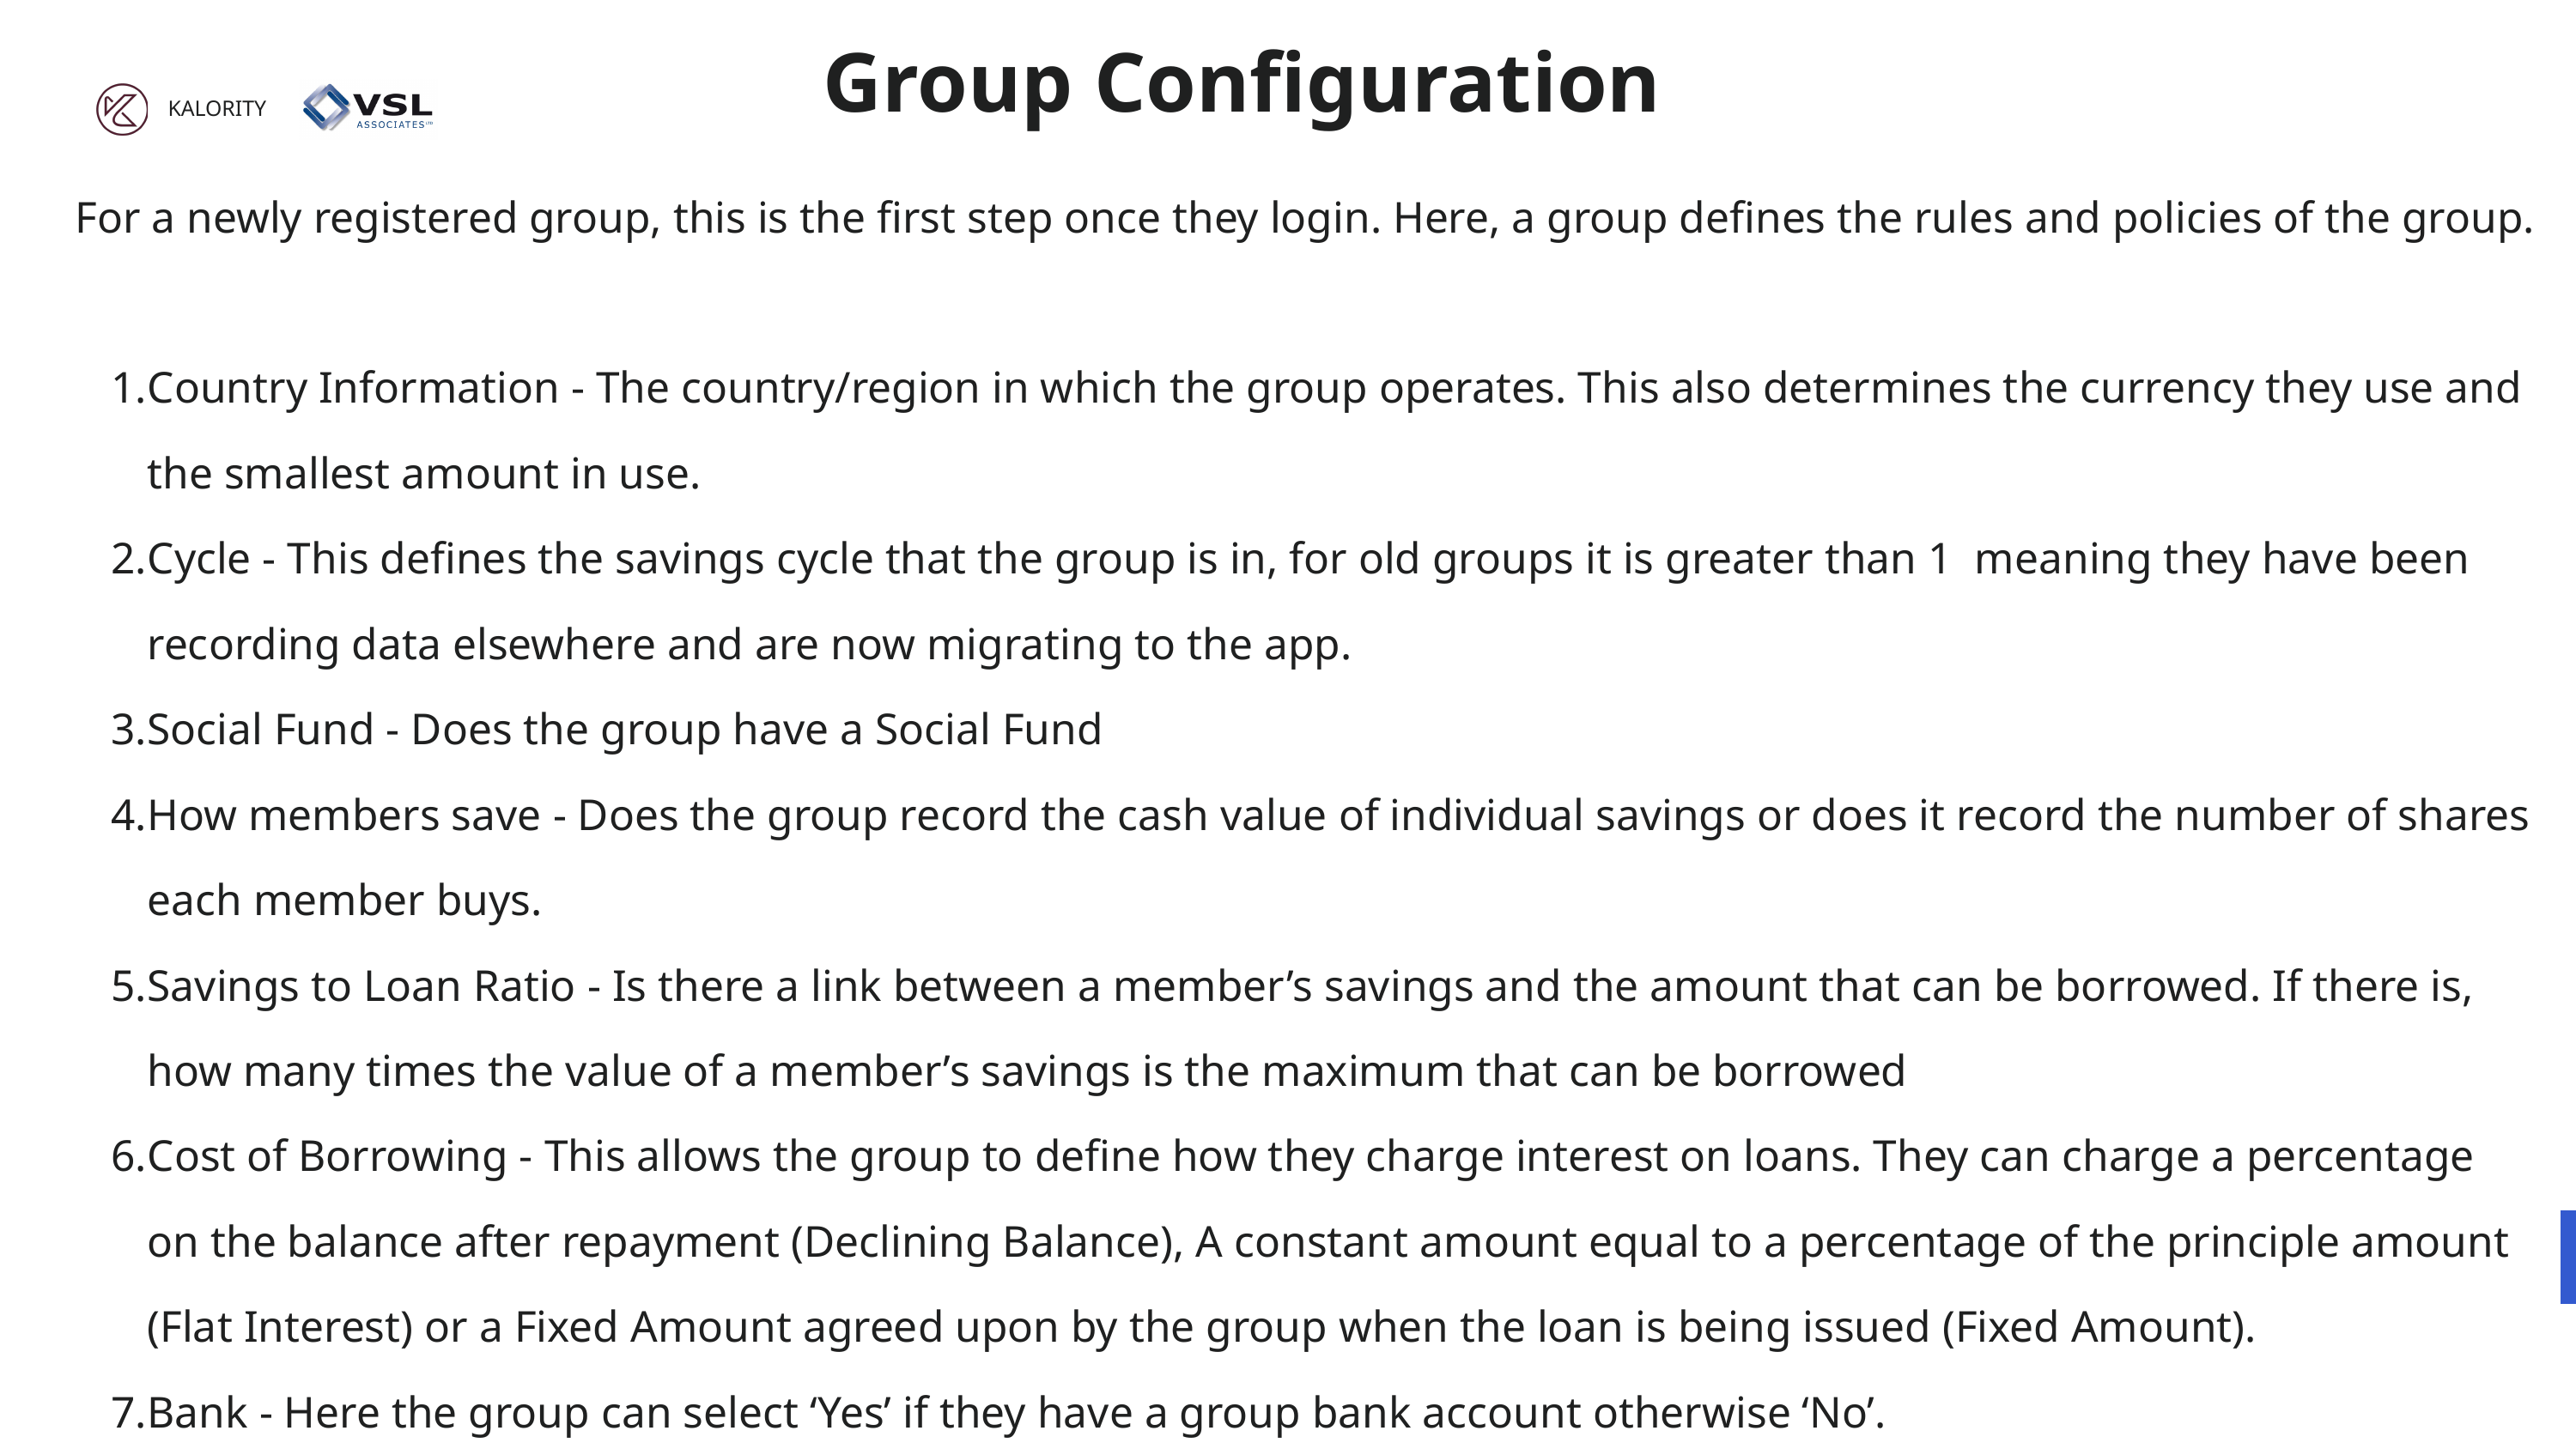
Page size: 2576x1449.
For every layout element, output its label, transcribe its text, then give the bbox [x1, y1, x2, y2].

text_box [96, 83, 149, 136]
text_box [299, 79, 438, 140]
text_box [2560, 1210, 2576, 1304]
text_box For a newly registered group, this is the first step once they login. Here, a group defines the rules and policies of the group. Country Information - The country/region in which the group operates. This also determines the currency they use and the smallest amount in use. Cycle - This defines the savings cycle that the group is in, for old groups it is greater than 1 meaning they have been recording data elsewhere and are now migrating to the app. Social Fund - Does the group have a Social Fund How members save - Does the group record the cash value of individual savings or does it record the number of shares each member buys. Savings to Loan Ratio - Is there a link between a member’s savings and the amount that can be borrowed. If there is, how many times the value of a member’s savings is the maximum that can be borrowed Cost of Borrowing - This allows the group to define how they charge interest on loans. They can charge a percentage on the balance after repayment (Declining Balance), A constant amount equal to a percentage of the principle amount (Flat Interest) or a Fixed Amount agreed upon by the group when the loan is being issued (Fixed Amount). Bank - Here the group can select ‘Yes’ if they have a group bank account otherwise ‘No’. [75, 155, 2537, 1437]
text_box KALORITY [167, 91, 280, 121]
text_box Group Configuration [823, 32, 2125, 129]
